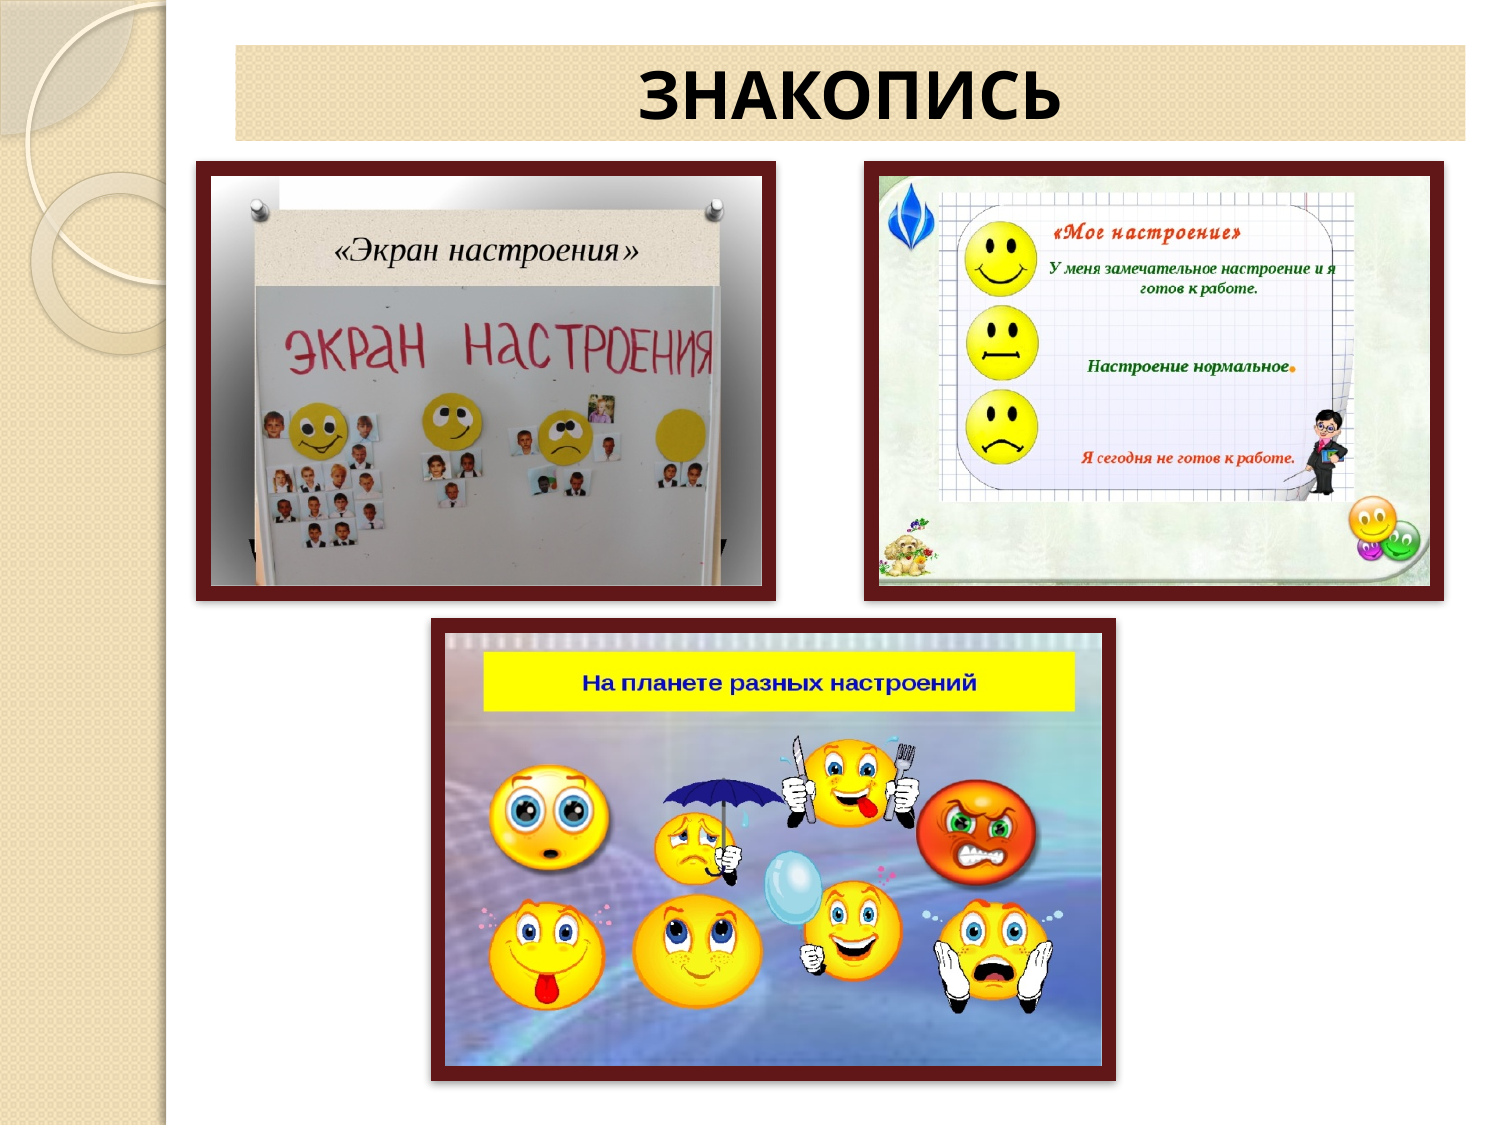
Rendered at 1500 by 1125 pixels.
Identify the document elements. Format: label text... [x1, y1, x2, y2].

title ЗНАКОПИСЬ [235, 45, 1466, 141]
picture [878, 175, 1430, 587]
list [210, 175, 762, 587]
picture [445, 632, 1102, 1067]
